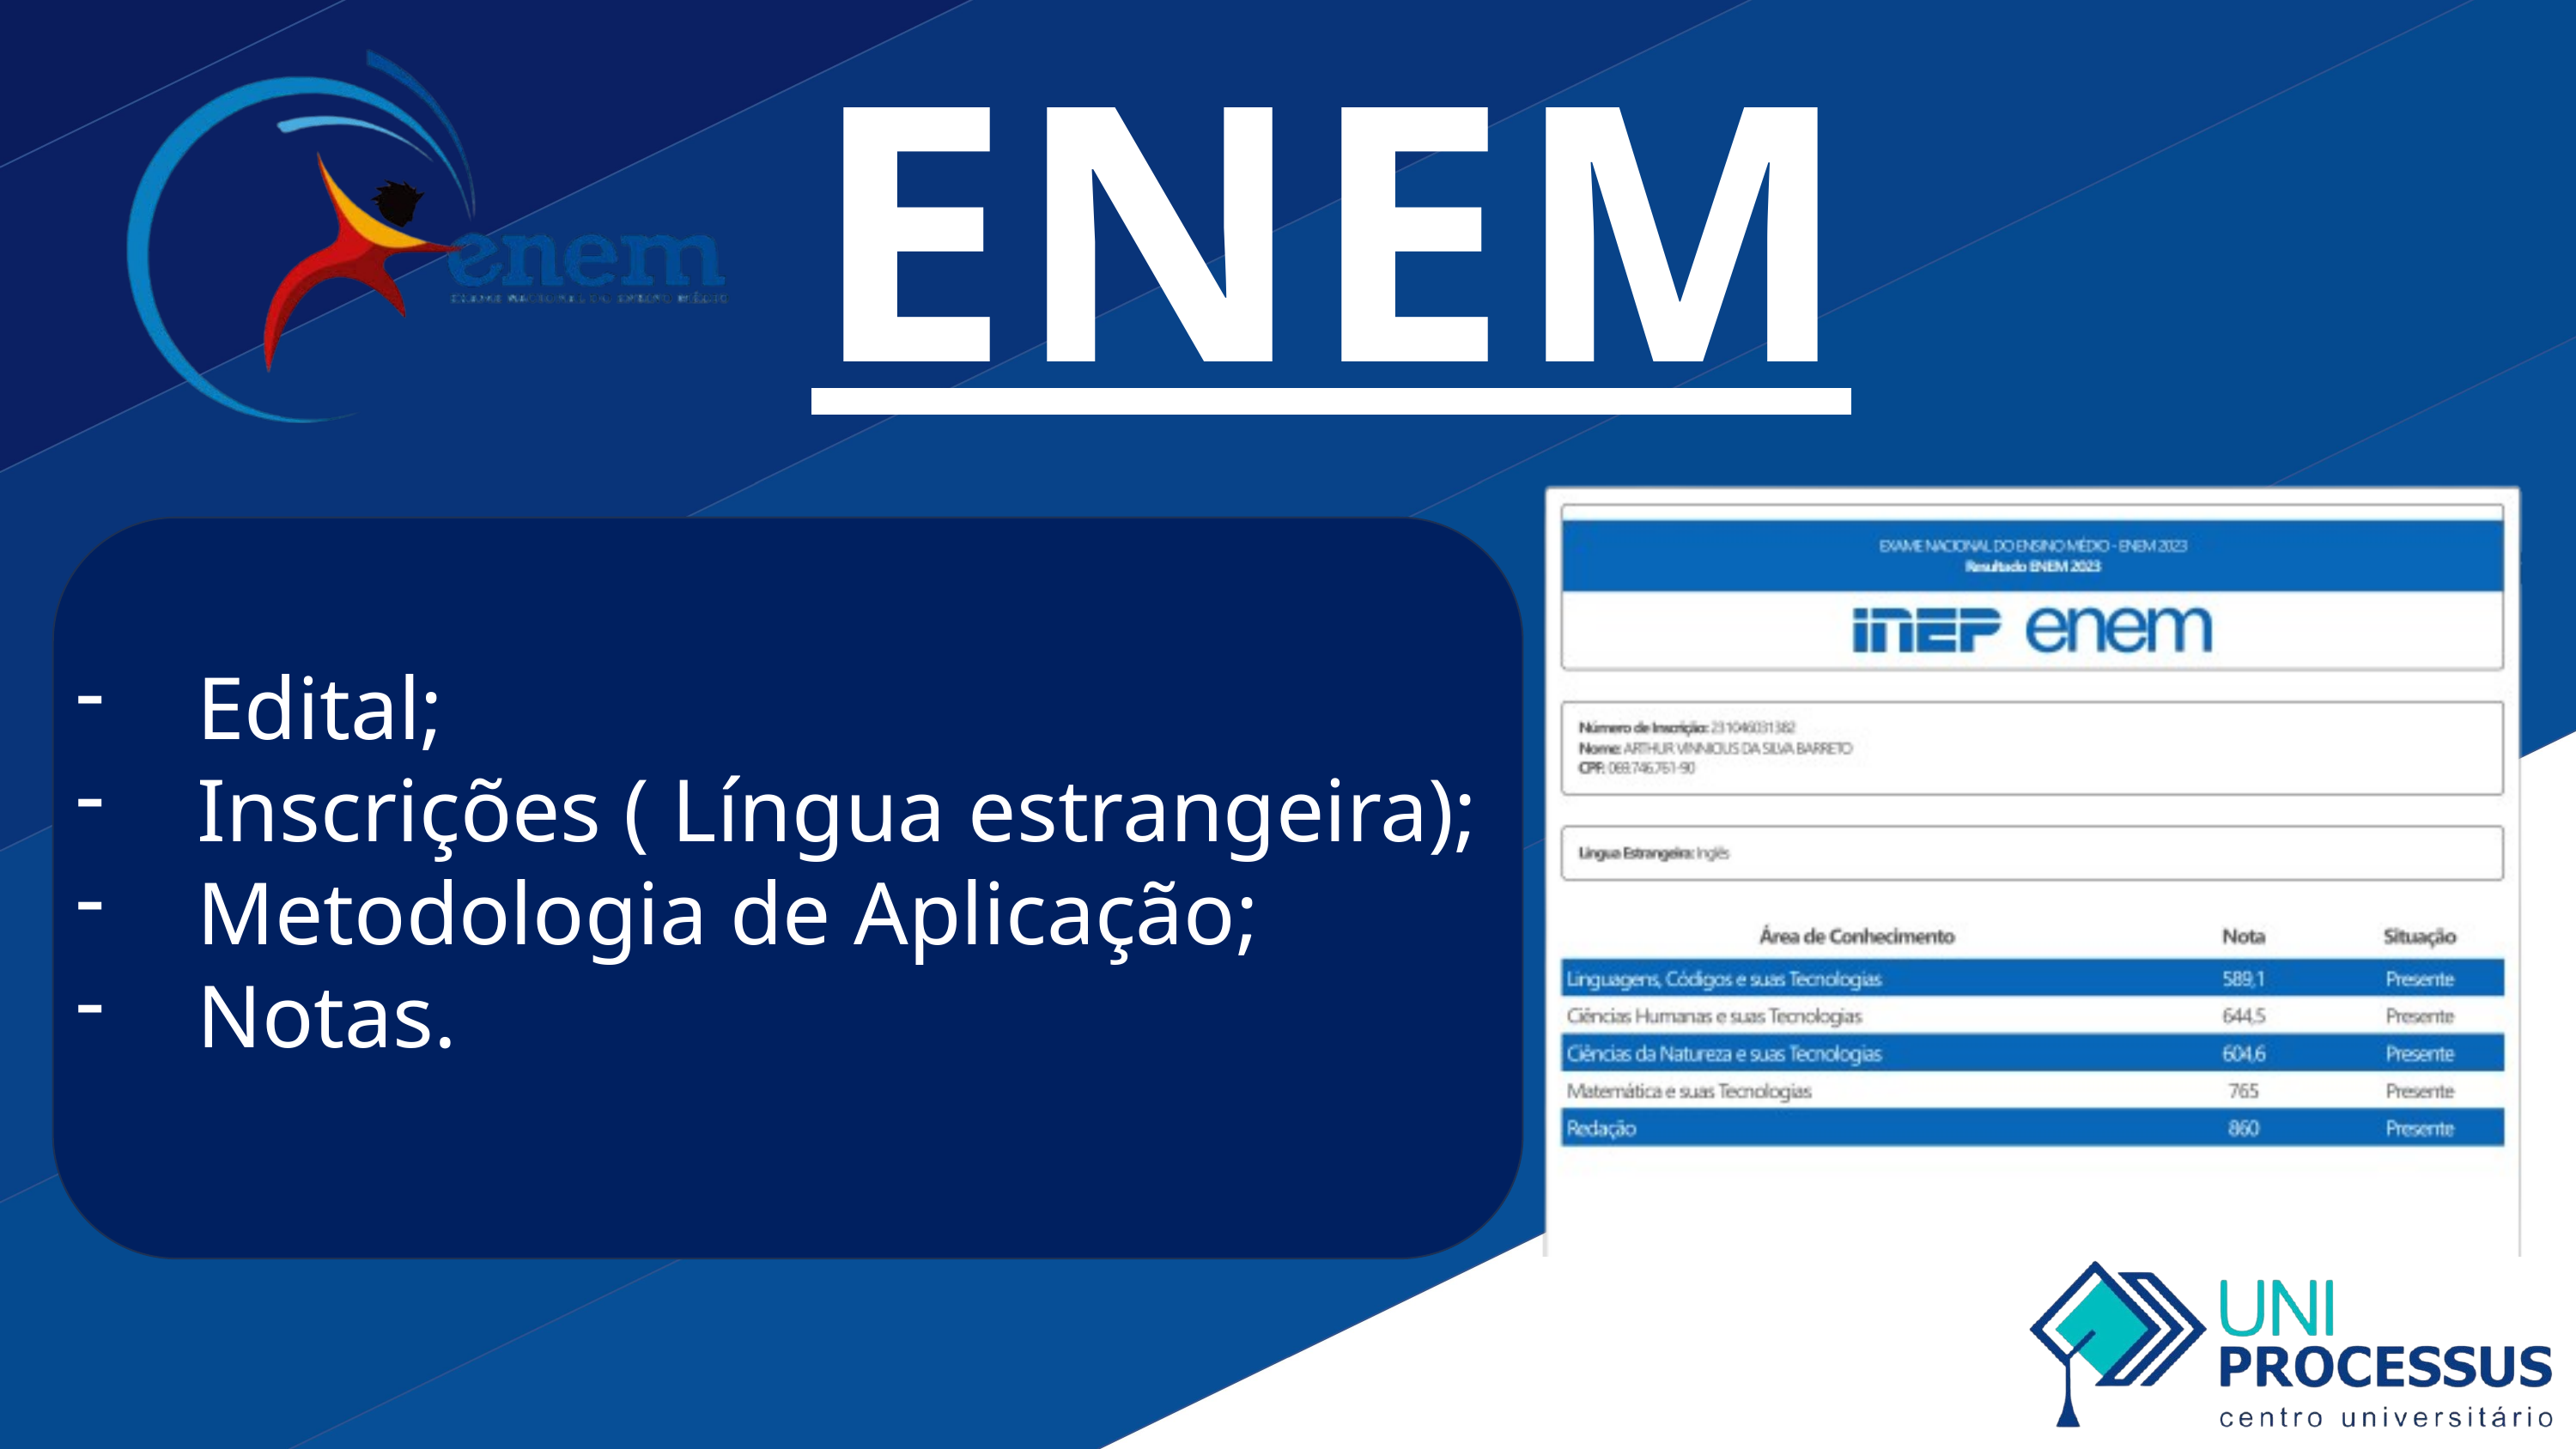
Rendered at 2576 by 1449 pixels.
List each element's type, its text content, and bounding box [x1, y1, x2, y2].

picture [1520, 436, 2576, 1444]
picture [73, 34, 783, 438]
text_box ENEM [598, 0, 2069, 607]
text_box [0, 0, 2576, 1449]
text_box [52, 516, 1520, 1187]
text_box Edital; Inscrições ( Língua estrangeira); Metodologia de Aplicação; Notas. [64, 646, 1534, 1330]
